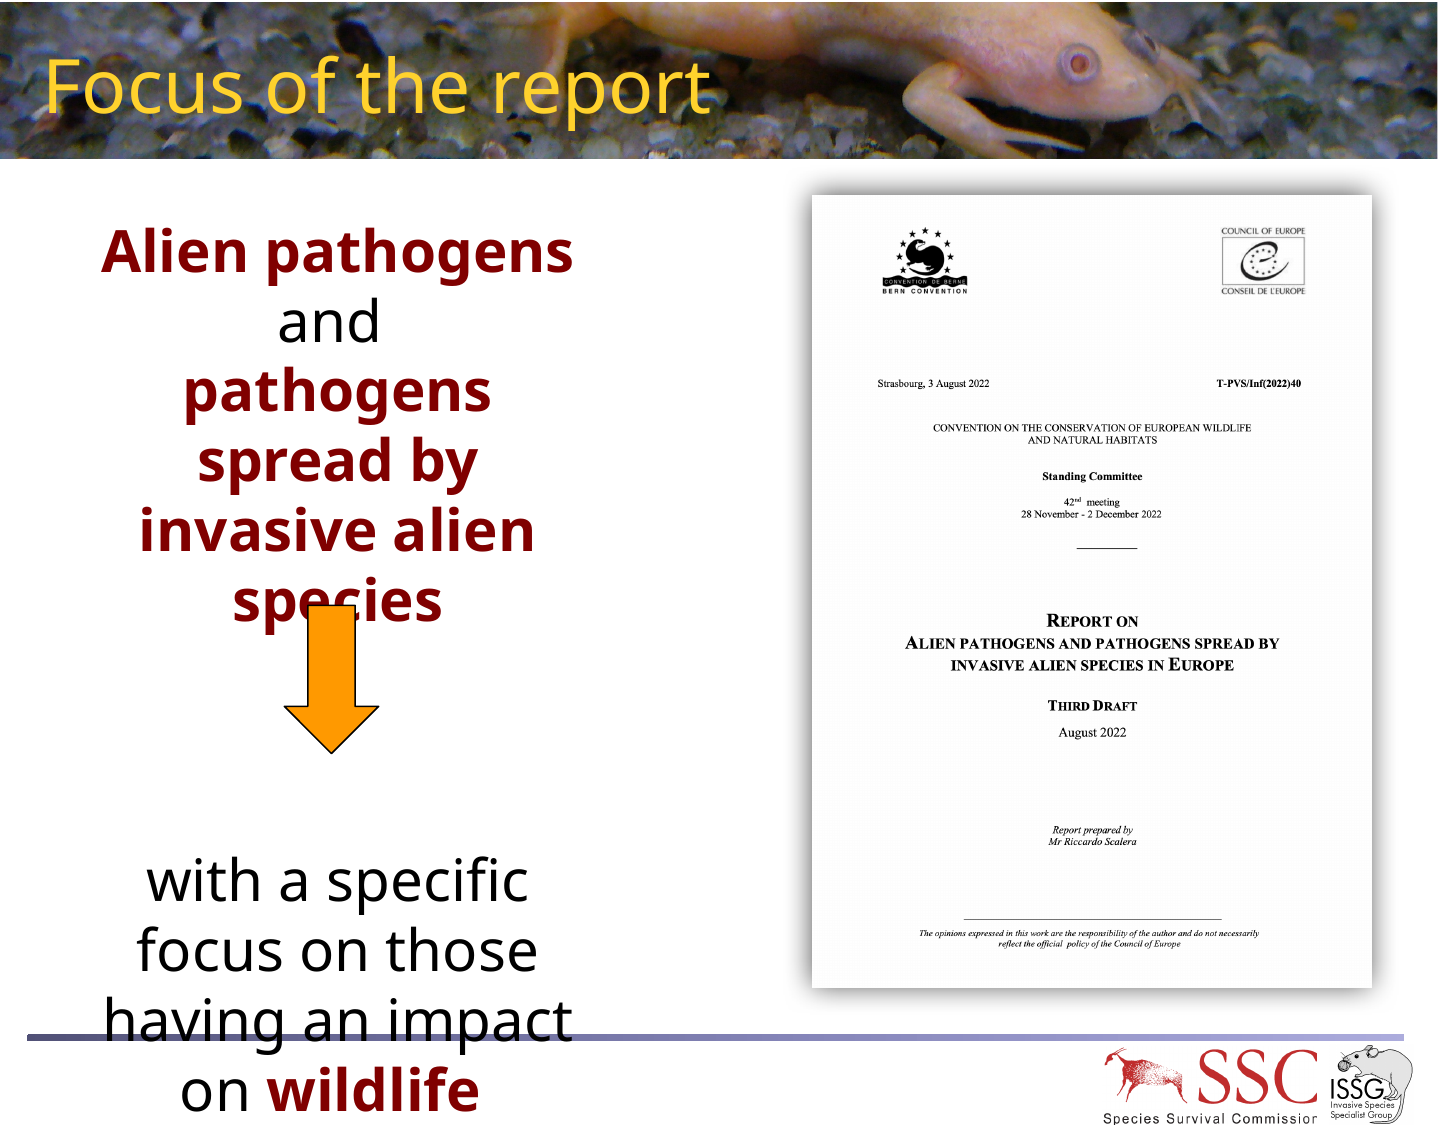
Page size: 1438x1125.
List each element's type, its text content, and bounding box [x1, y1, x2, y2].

text_box Alien pathogens and pathogens spread by invasive alien species with a specific focus on those having an impact on wildlife [62, 206, 614, 1125]
text_box [614, 1034, 1404, 1041]
picture [1101, 1046, 1318, 1125]
text_box [284, 605, 379, 754]
picture [1329, 1044, 1414, 1125]
picture [0, 1, 1438, 160]
picture [812, 194, 1372, 988]
text_box [27, 1034, 62, 1041]
